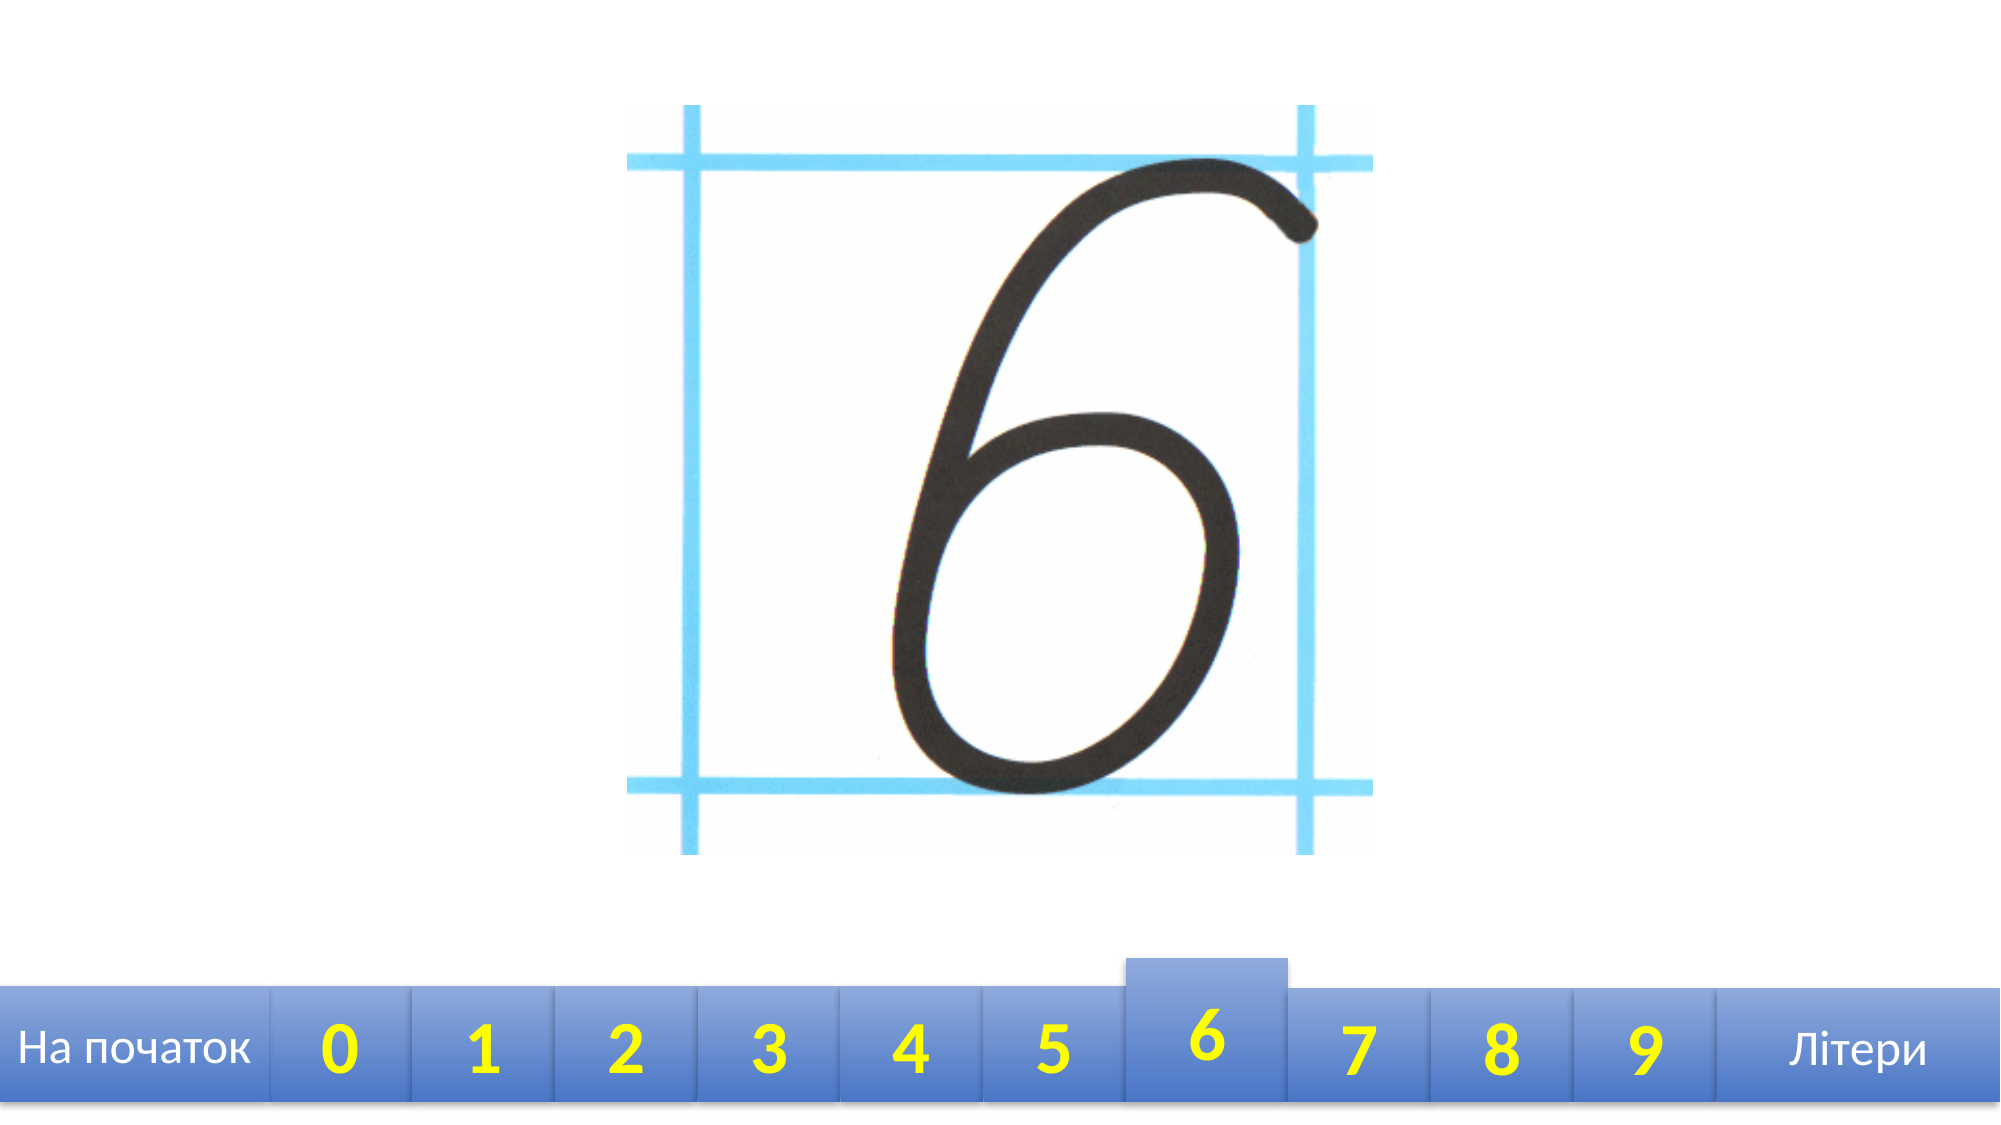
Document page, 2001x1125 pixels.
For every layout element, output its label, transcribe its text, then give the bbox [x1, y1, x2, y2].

text_box 7 [1288, 988, 1430, 1103]
text_box 1 [411, 985, 554, 1103]
text_box 3 [697, 985, 840, 1103]
text_box 5 [983, 985, 1120, 1103]
text_box Літери [1716, 988, 2000, 1103]
text_box 4 [840, 985, 982, 1103]
text_box 2 [554, 985, 697, 1103]
text_box На початок [0, 985, 269, 1103]
text_box 8 [1430, 988, 1573, 1103]
text_box 6 [1126, 958, 1289, 1103]
picture [627, 105, 1373, 855]
text_box 9 [1573, 988, 1716, 1103]
text_box 0 [269, 985, 411, 1103]
